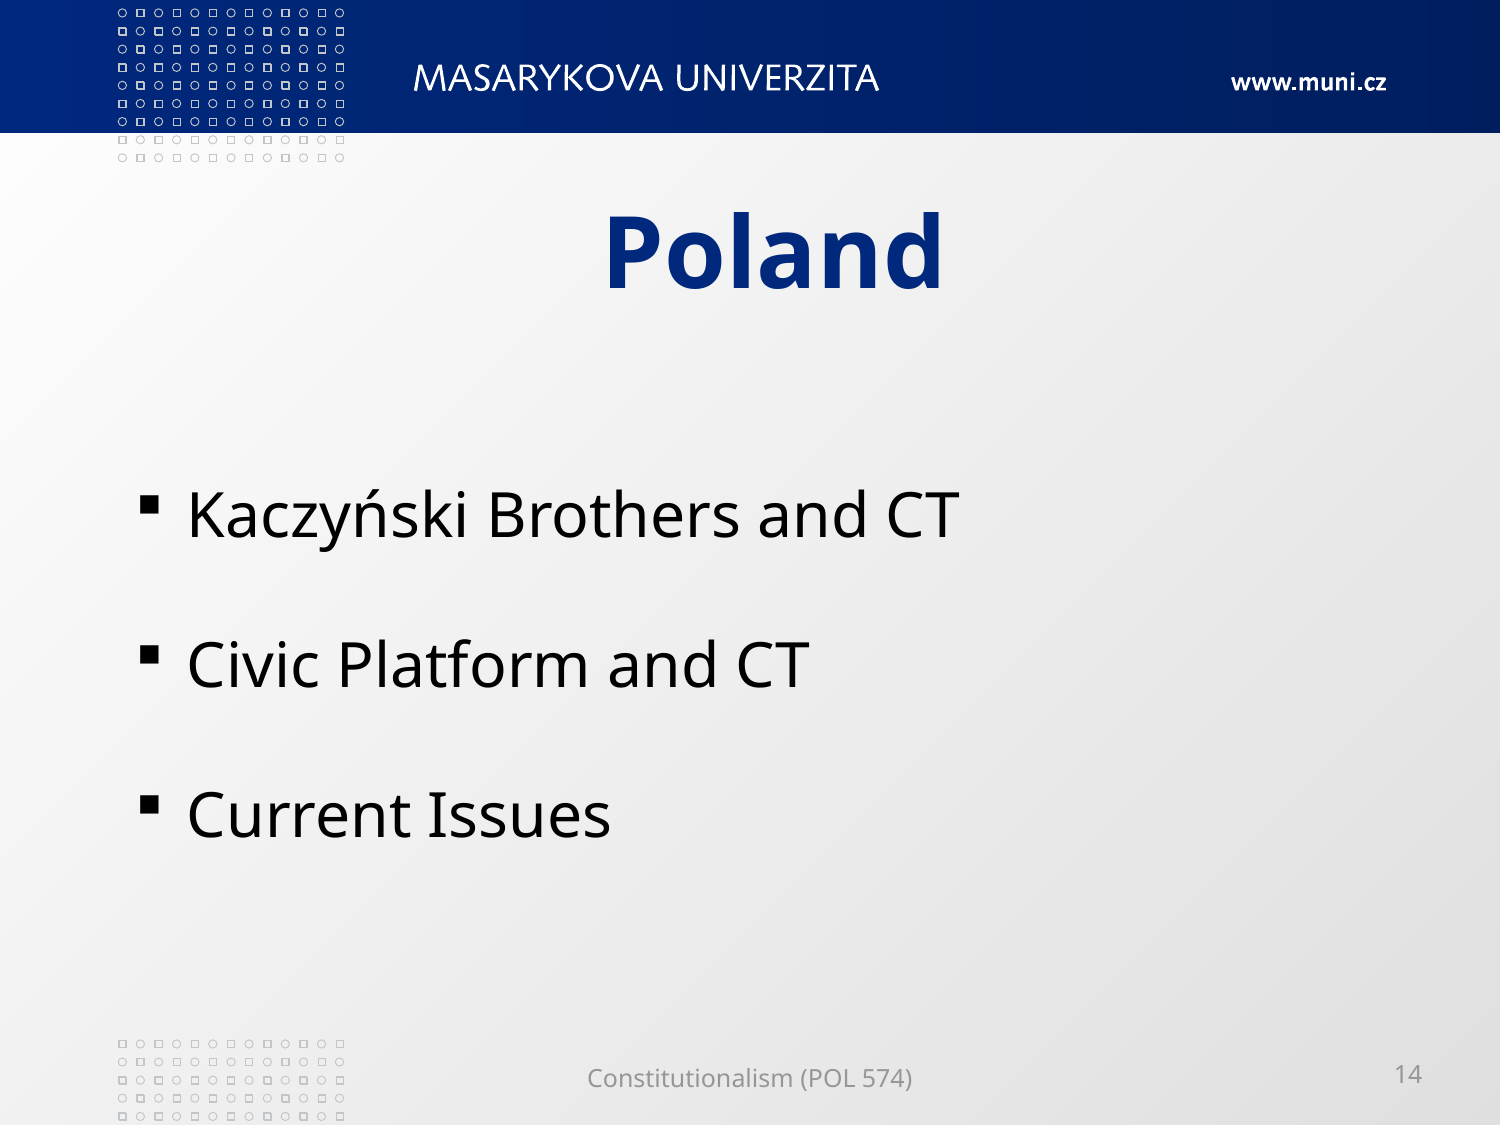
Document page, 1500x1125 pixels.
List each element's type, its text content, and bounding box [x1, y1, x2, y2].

slide_number 14 [1124, 1024, 1438, 1101]
text_box Kaczyński Brothers and CT Civic Platform and CT Current Issues [120, 467, 1476, 858]
footer Constitutionalism (POL 574) [419, 1024, 1081, 1101]
title Poland [131, 138, 1418, 316]
